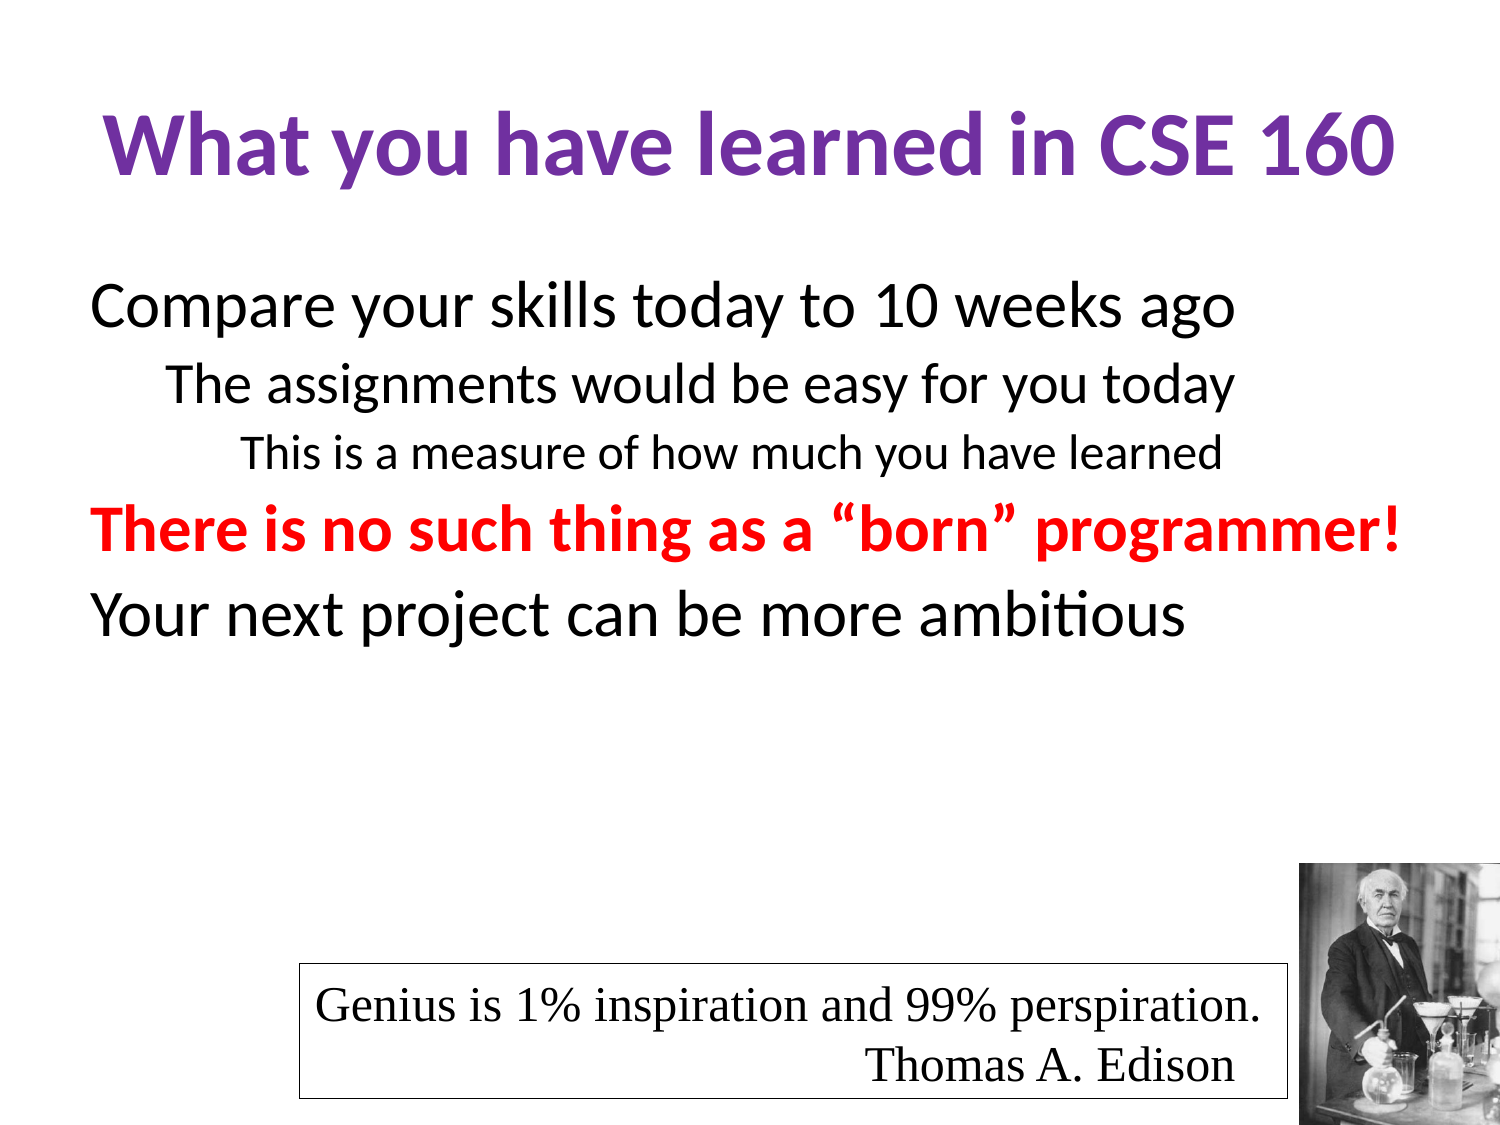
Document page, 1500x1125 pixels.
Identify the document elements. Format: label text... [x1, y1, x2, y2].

title What you have learned in CSE 160 [37, 45, 1463, 233]
text_box Genius is 1% inspiration and 99% perspiration. Thomas A. Edison [299, 963, 1288, 1099]
slide_number 13 [1074, 1042, 1294, 1103]
picture [1299, 863, 1500, 1125]
list Compare your skills today to 10 weeks ago The assignments would be easy for you today This is a measure of how much you have learned There is no such thing as a “born” programmer! Your next project can be more ambitious [75, 262, 1425, 1088]
